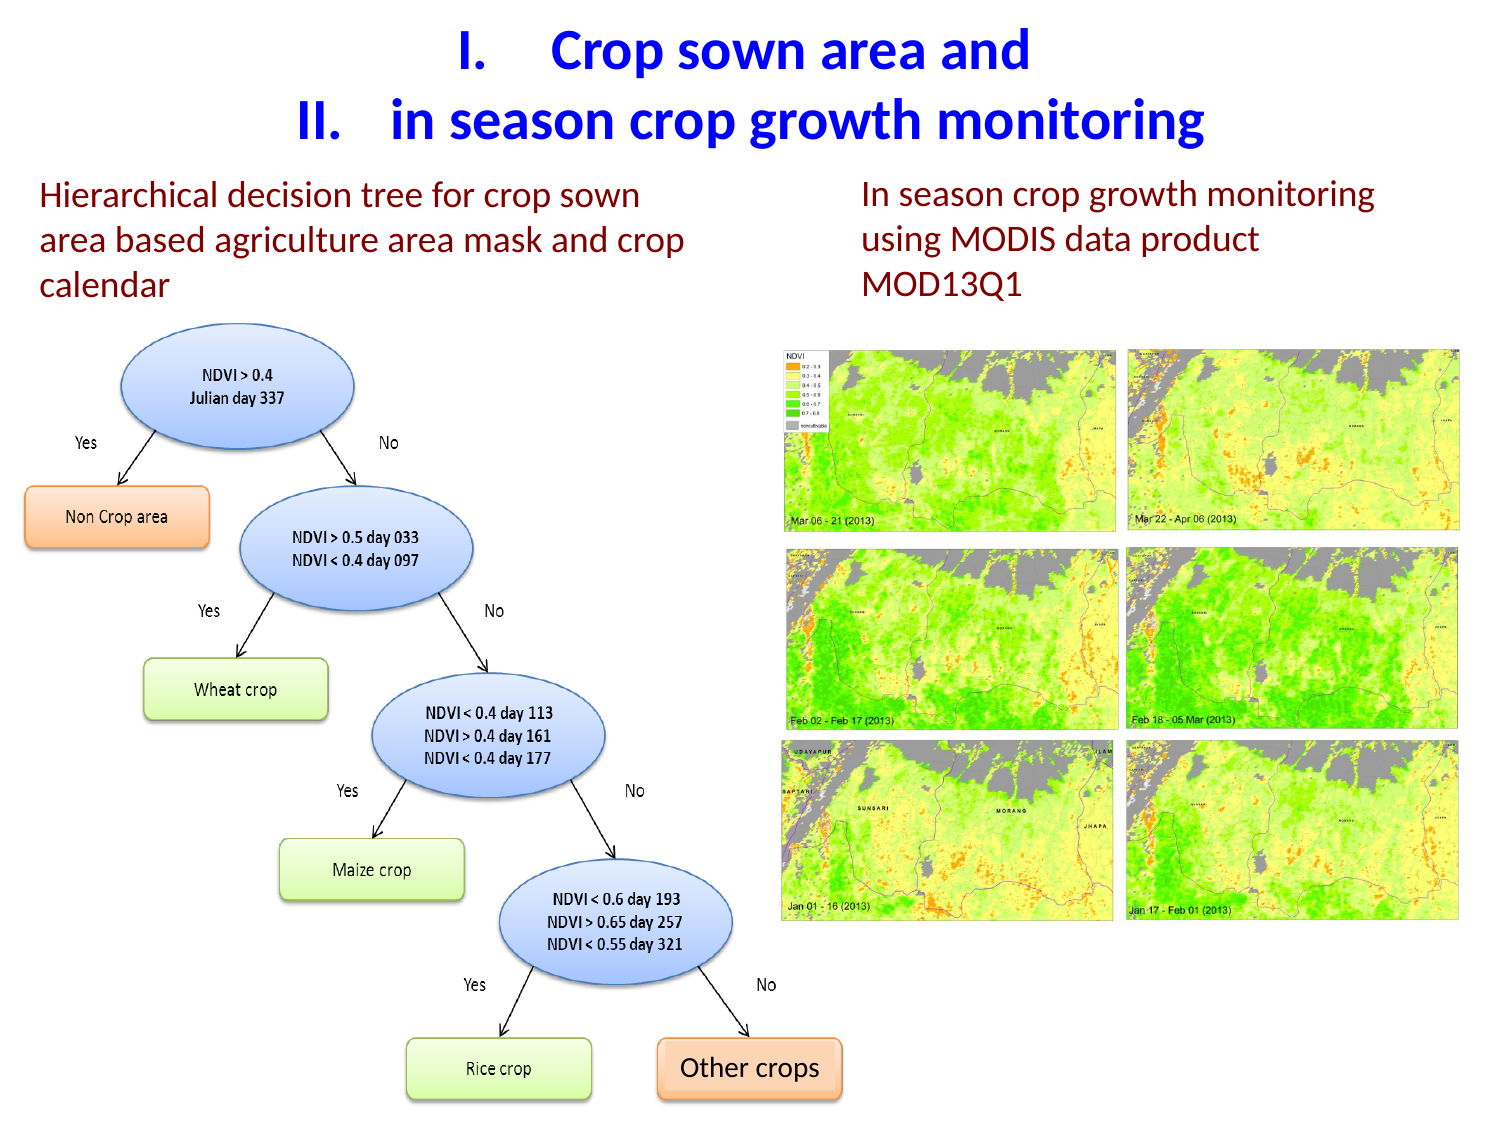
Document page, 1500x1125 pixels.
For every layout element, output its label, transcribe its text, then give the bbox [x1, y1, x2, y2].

text_box Hierarchical decision tree for crop sown area based agriculture area mask and crop calendar [24, 162, 702, 313]
text_box Crop sown area and in season crop growth monitoring [24, 3, 1478, 159]
text_box In season crop growth monitoring using MODIS data product MOD13Q1 [846, 161, 1422, 311]
picture [847, 341, 1478, 975]
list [19, 318, 847, 1108]
